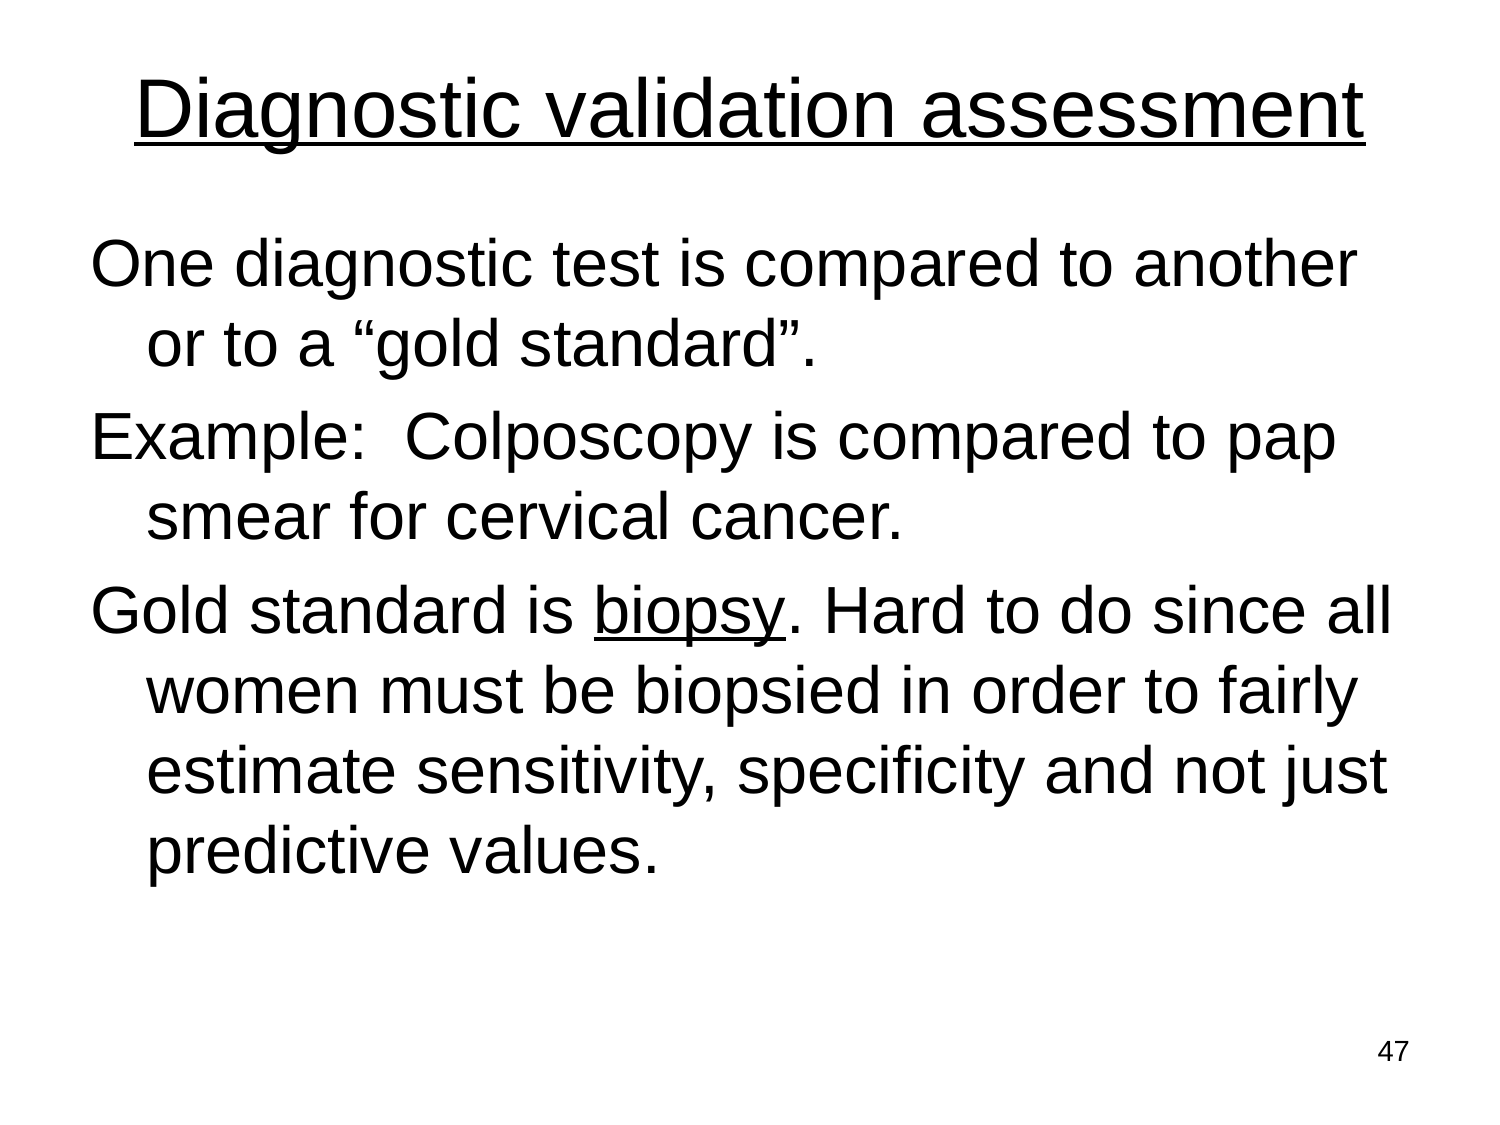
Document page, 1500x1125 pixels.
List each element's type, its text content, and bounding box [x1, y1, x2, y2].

list One diagnostic test is compared to another or to a “gold standard”. Example: Colposcopy is compared to pap smear for cervical cancer. Gold standard is biopsy. Hard to do since all women must be biopsied in order to fairly estimate sensitivity, specificity and not just predictive values. [74, 212, 1426, 1043]
slide_number 47 [1074, 1024, 1426, 1103]
title Diagnostic validation assessment [74, 44, 1426, 163]
